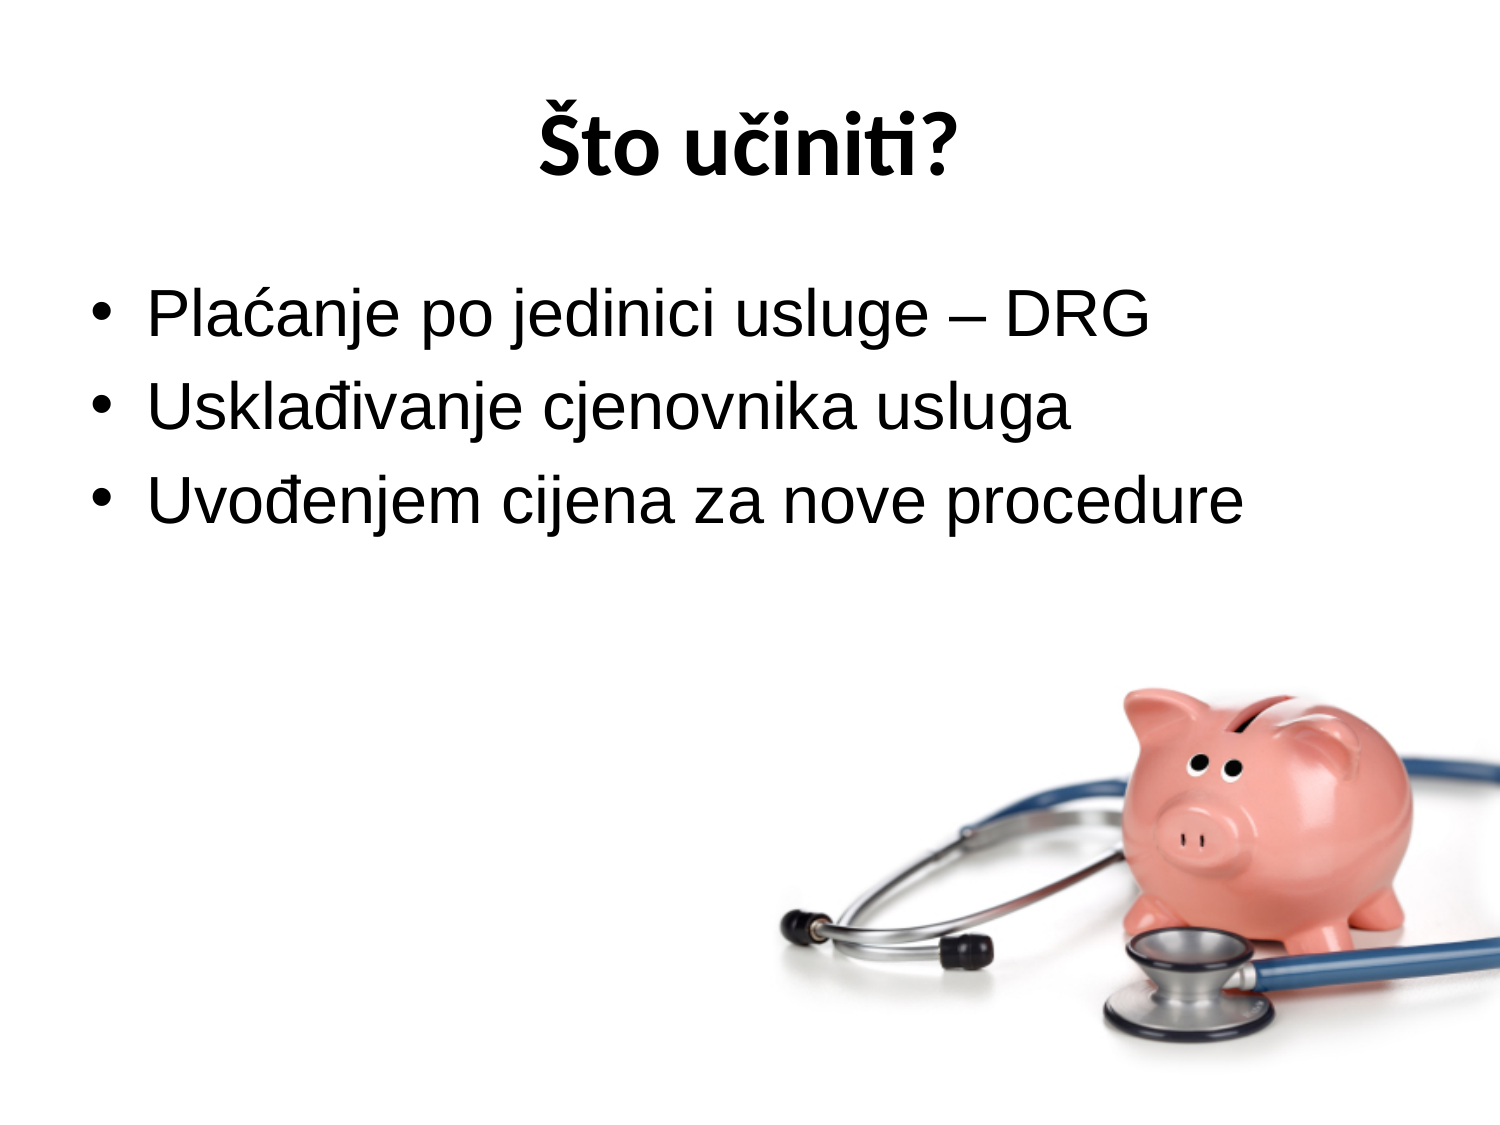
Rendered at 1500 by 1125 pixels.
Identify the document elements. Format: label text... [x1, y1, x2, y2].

title Što učiniti? [75, 45, 1425, 233]
picture [769, 648, 1500, 1093]
list Plaćanje po jedinici usluge – DRG Usklađivanje cjenovnika usluga Uvođenjem cijena za nove procedure [75, 262, 1425, 1005]
